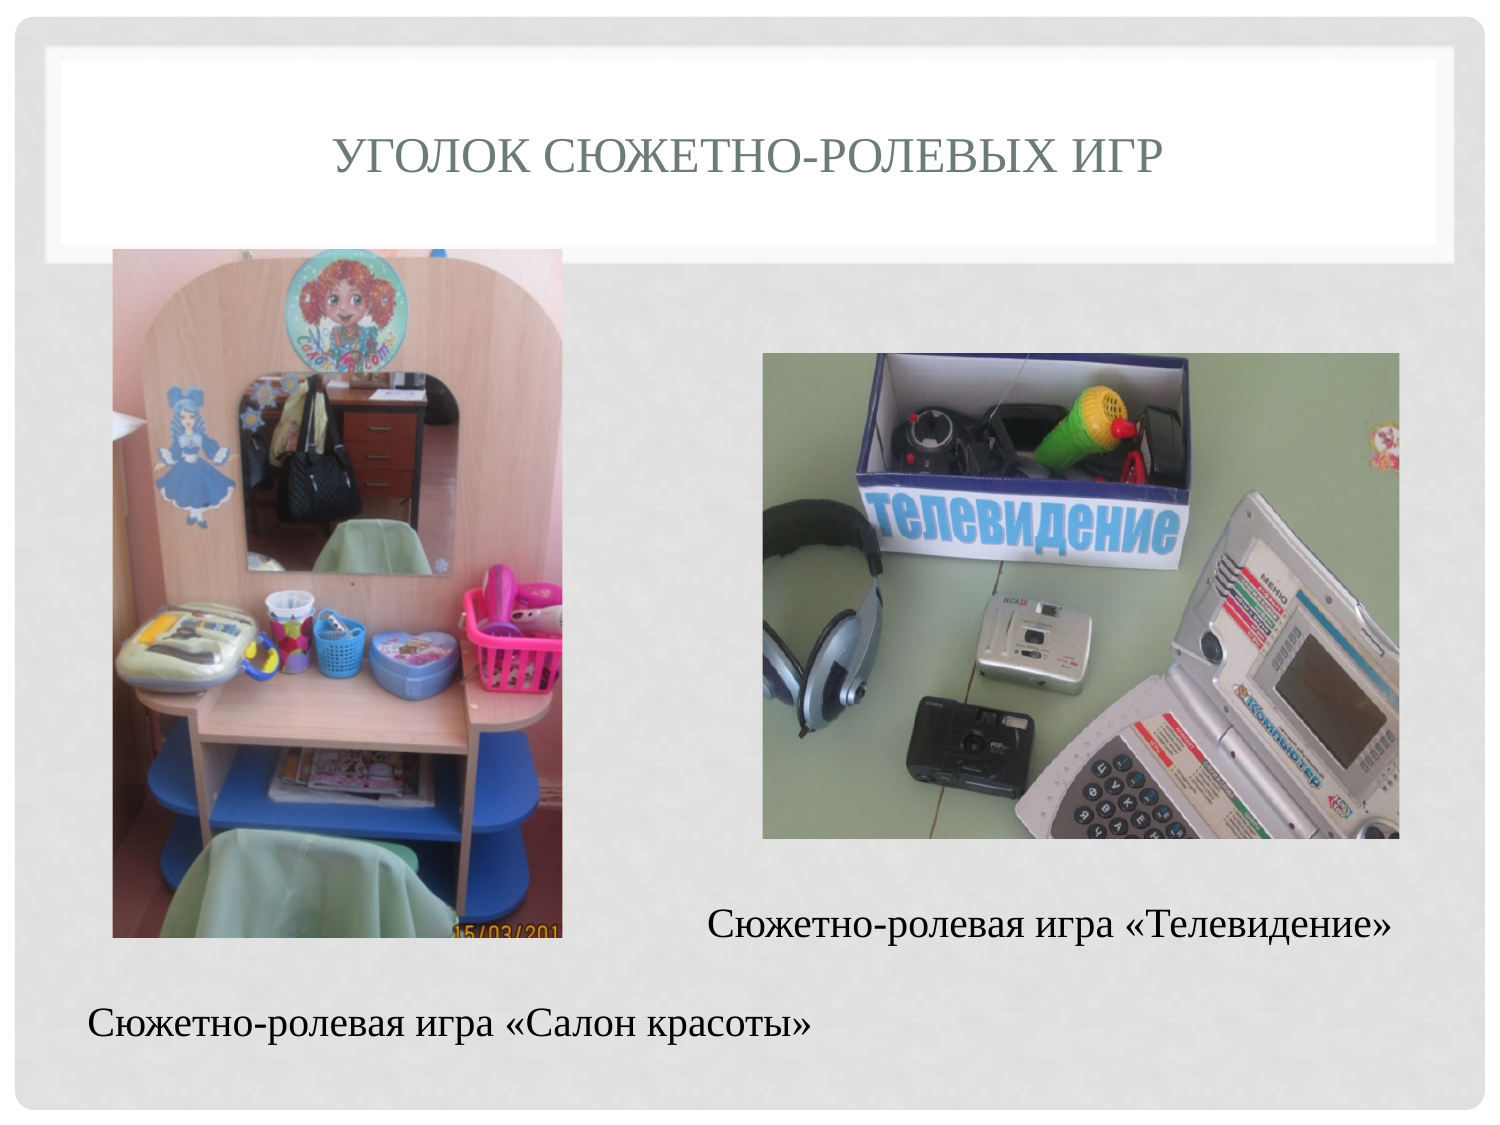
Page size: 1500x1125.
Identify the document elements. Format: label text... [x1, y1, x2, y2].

text_box Сюжетно-ролевая игра «Телевидение» [662, 888, 1438, 954]
text_box Сюжетно-ролевая игра «Салон красоты» [62, 987, 838, 1053]
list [112, 249, 563, 938]
title Уголок сюжетно-ролевых игр [69, 66, 1425, 238]
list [762, 353, 1400, 839]
